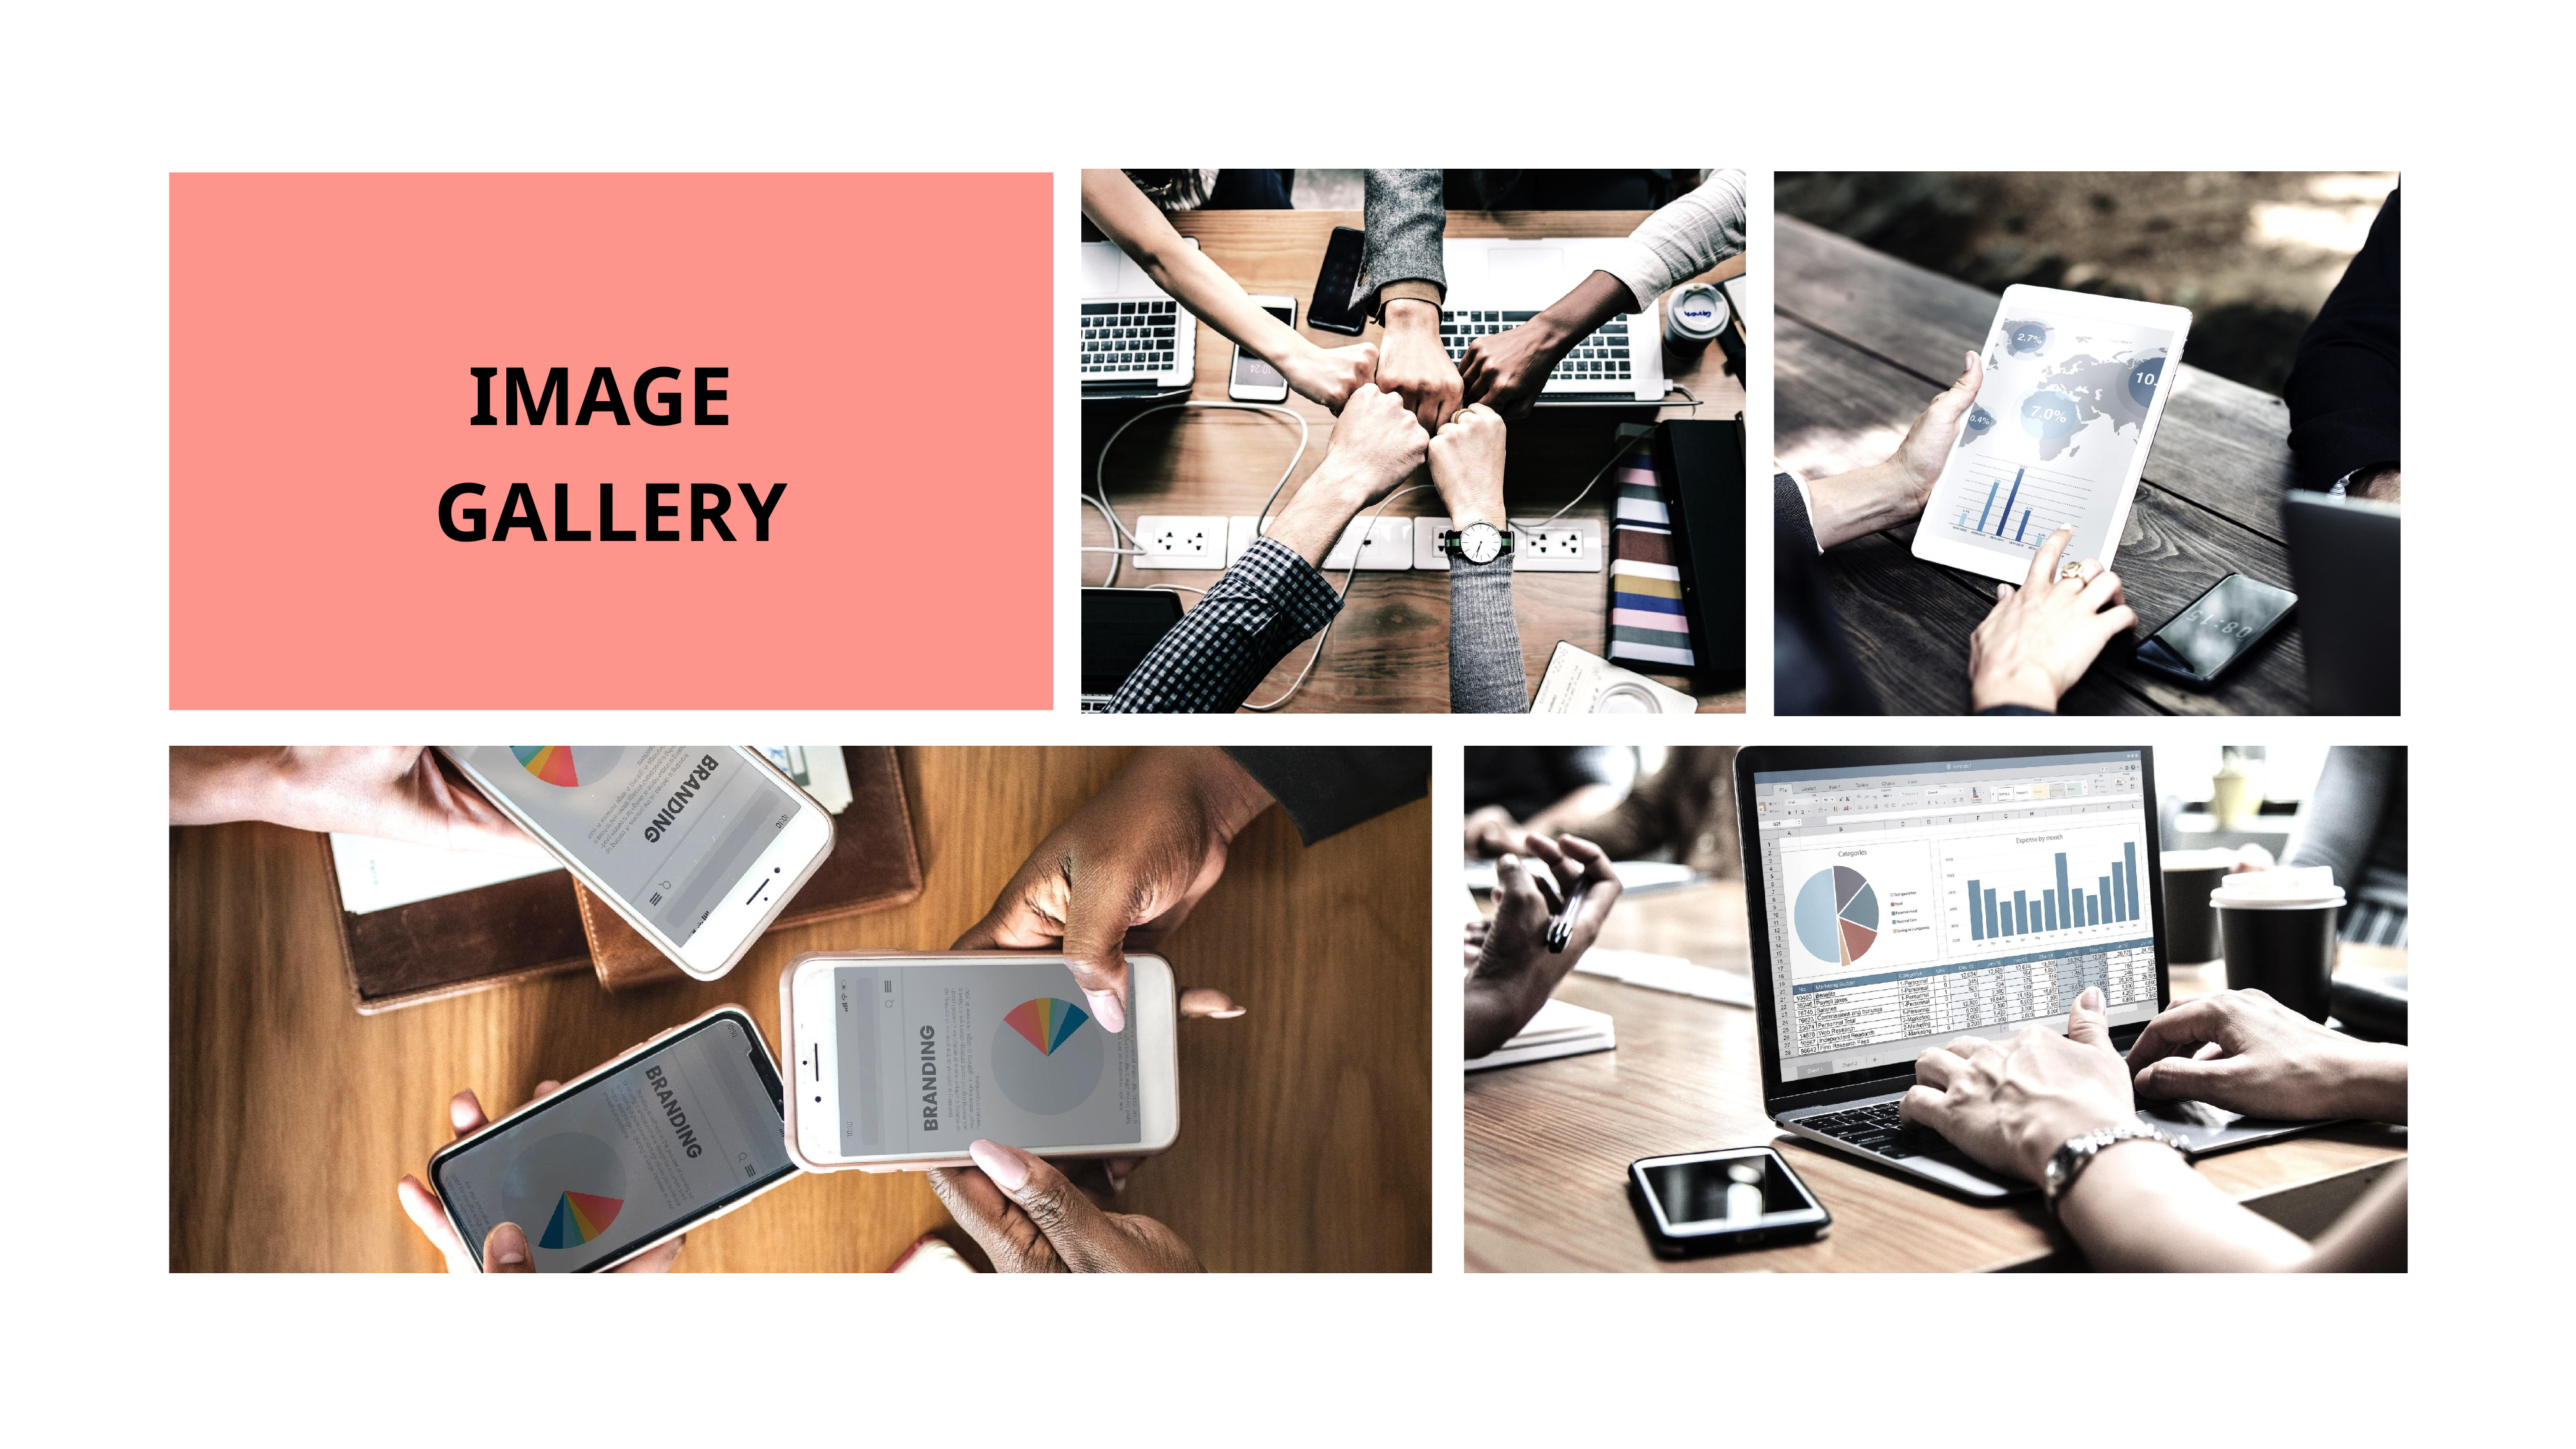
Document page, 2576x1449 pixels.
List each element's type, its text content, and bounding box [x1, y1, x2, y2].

picture [1464, 746, 2408, 1273]
text_box [169, 172, 1054, 319]
picture [169, 746, 1432, 1273]
picture [1774, 171, 2401, 717]
text_box IMAGE GALLERY [53, 319, 1077, 563]
picture [1081, 169, 1747, 714]
text_box [169, 563, 1054, 710]
